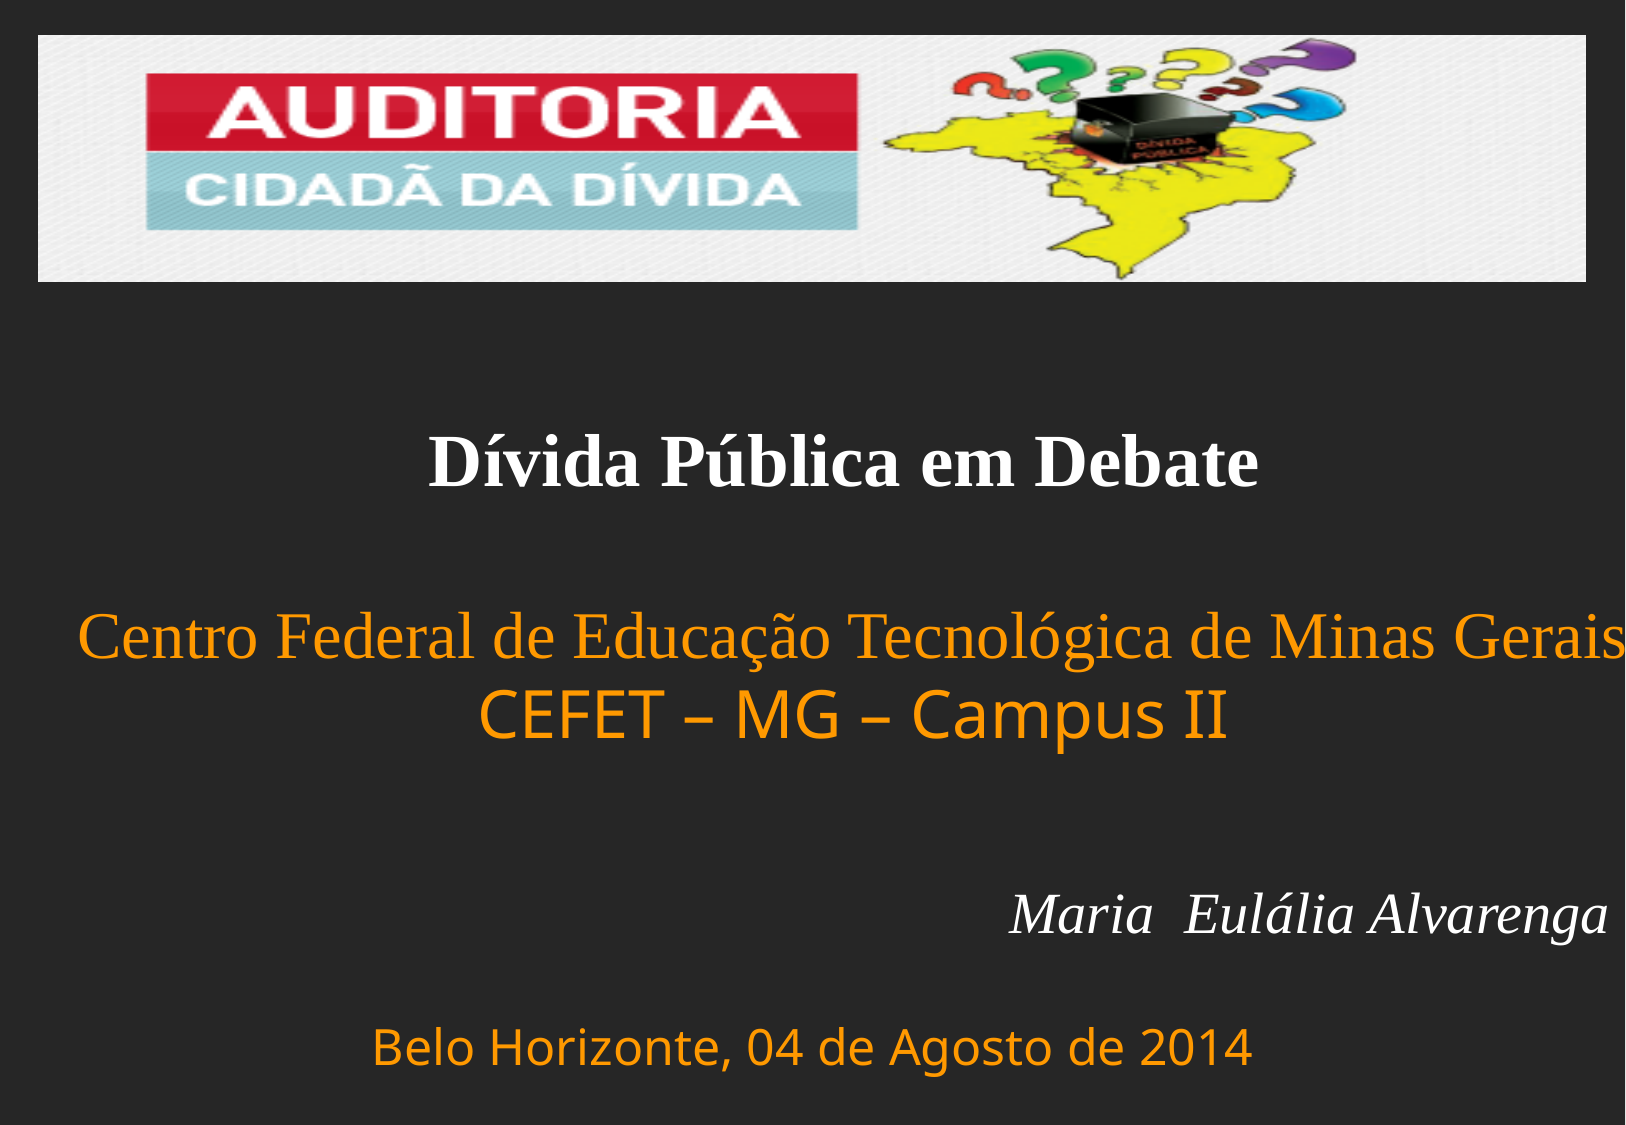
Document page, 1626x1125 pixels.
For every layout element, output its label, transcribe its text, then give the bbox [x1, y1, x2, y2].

picture [38, 34, 1587, 282]
text_box Dívida Pública em Debate Centro Federal de Educação Tecnológica de Minas Gerais CEFET – MG – Campus II [44, 314, 1625, 760]
text_box Maria Eulália Alvarenga Belo Horizonte, 04 de Agosto de 2014 [0, 597, 1625, 1083]
